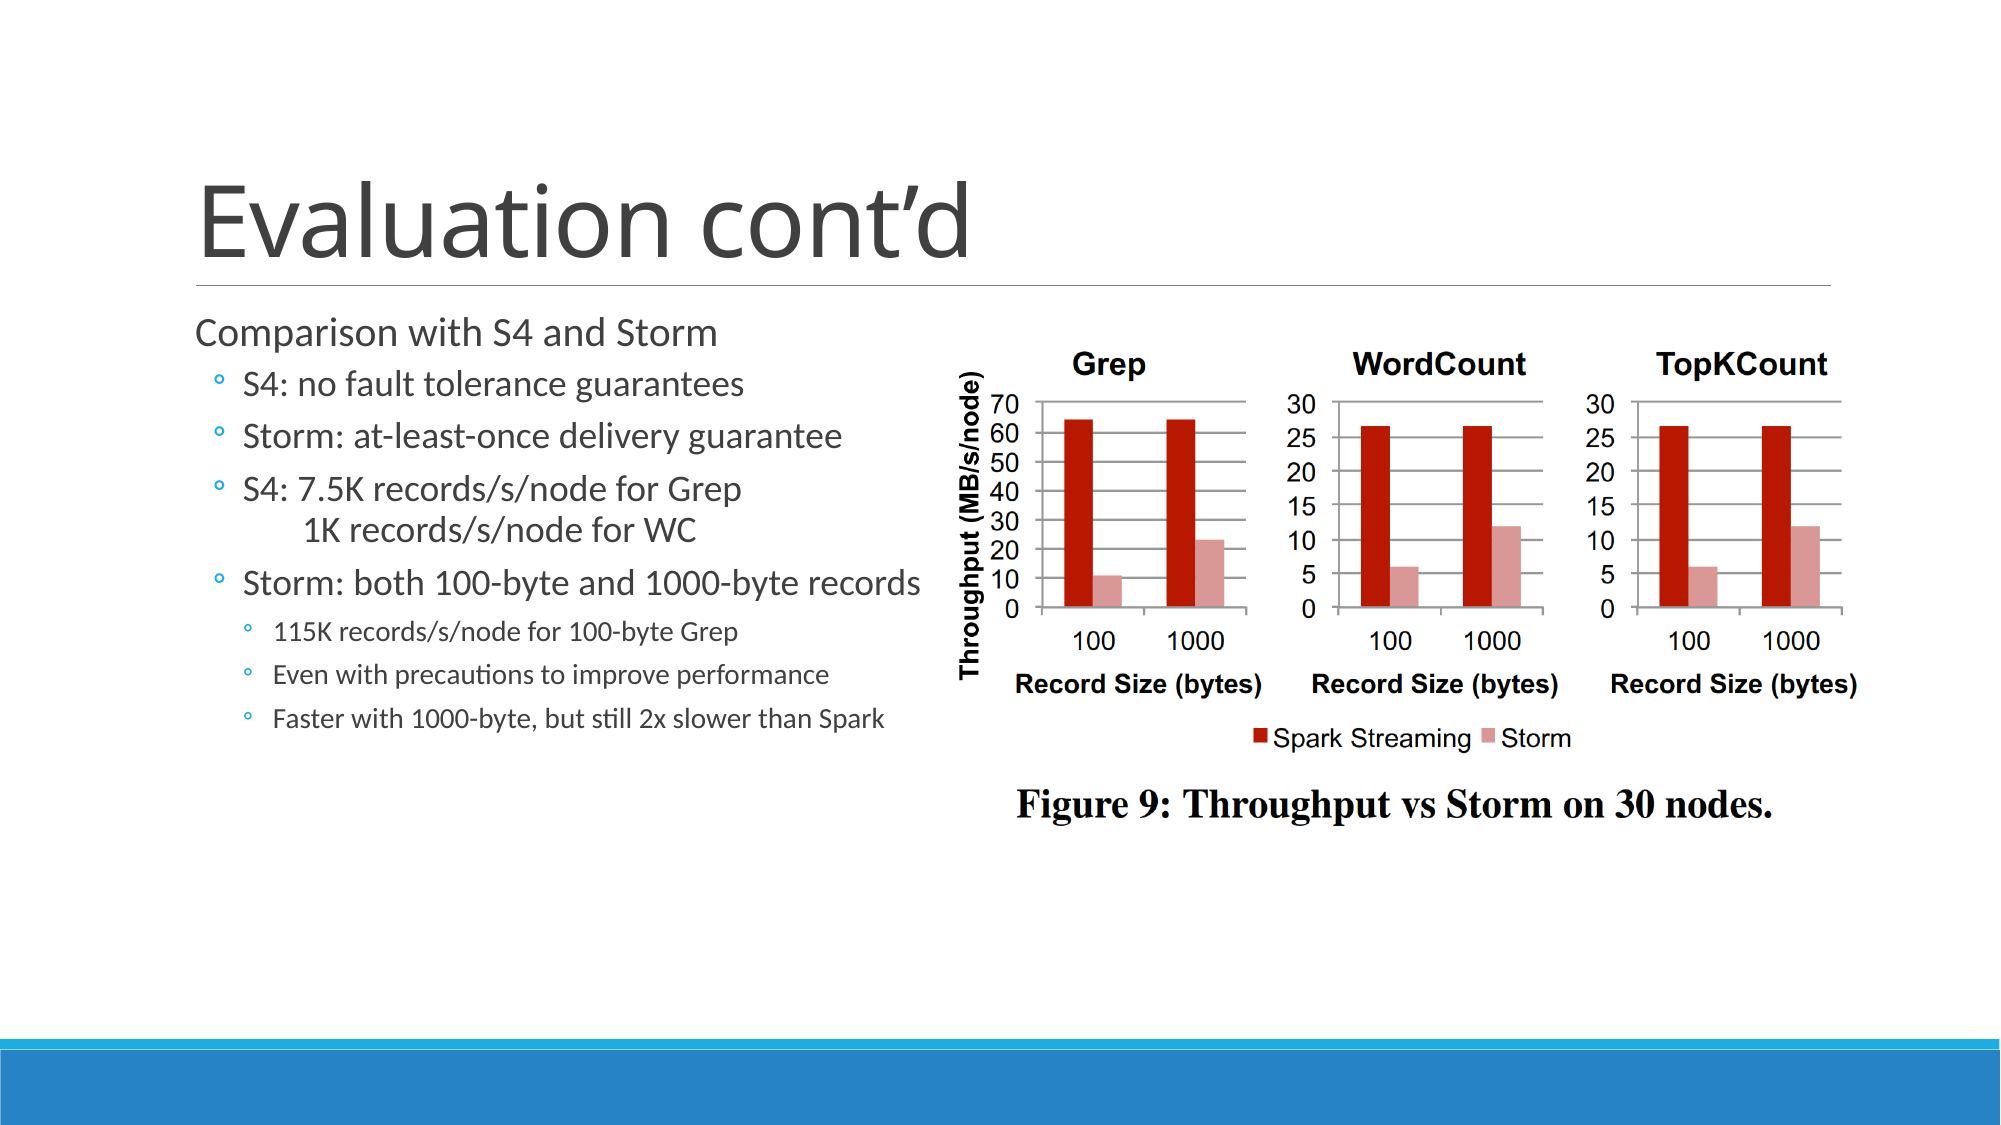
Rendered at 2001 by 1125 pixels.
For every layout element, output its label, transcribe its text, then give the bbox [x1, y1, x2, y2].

picture [919, 302, 1902, 847]
list Comparison with S4 and Storm S4: no fault tolerance guarantees Storm: at-least-once delivery guarantee S4: 7.5K records/s/node for Grep 1K records/s/node for WC Storm: both 100-byte and 1000-byte records 115K records/s/node for 100-byte Grep Even with precautions to improve performance Faster with 1000-byte, but still 2x slower than Spark [180, 302, 1830, 963]
title Evaluation cont’d [180, 47, 1830, 285]
